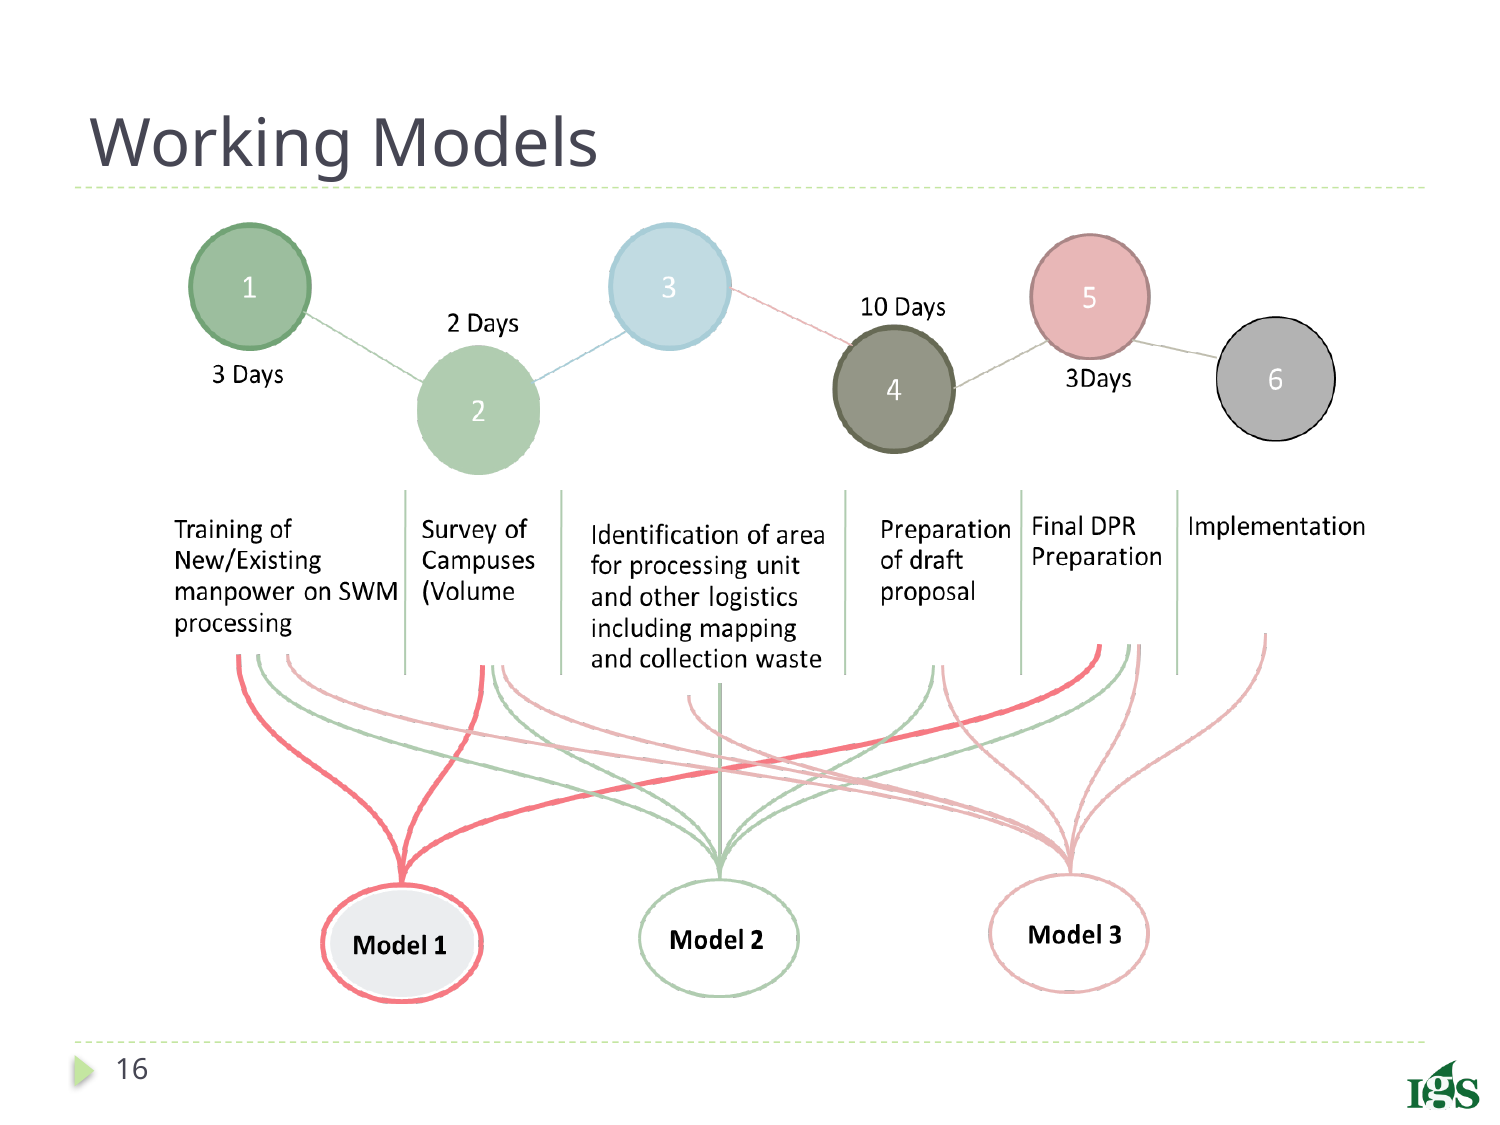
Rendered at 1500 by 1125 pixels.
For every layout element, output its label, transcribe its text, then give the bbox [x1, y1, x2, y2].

picture [1394, 1057, 1490, 1114]
title Working Models [75, 24, 1425, 188]
slide_number 16 [100, 1042, 426, 1103]
picture [140, 222, 1384, 1004]
